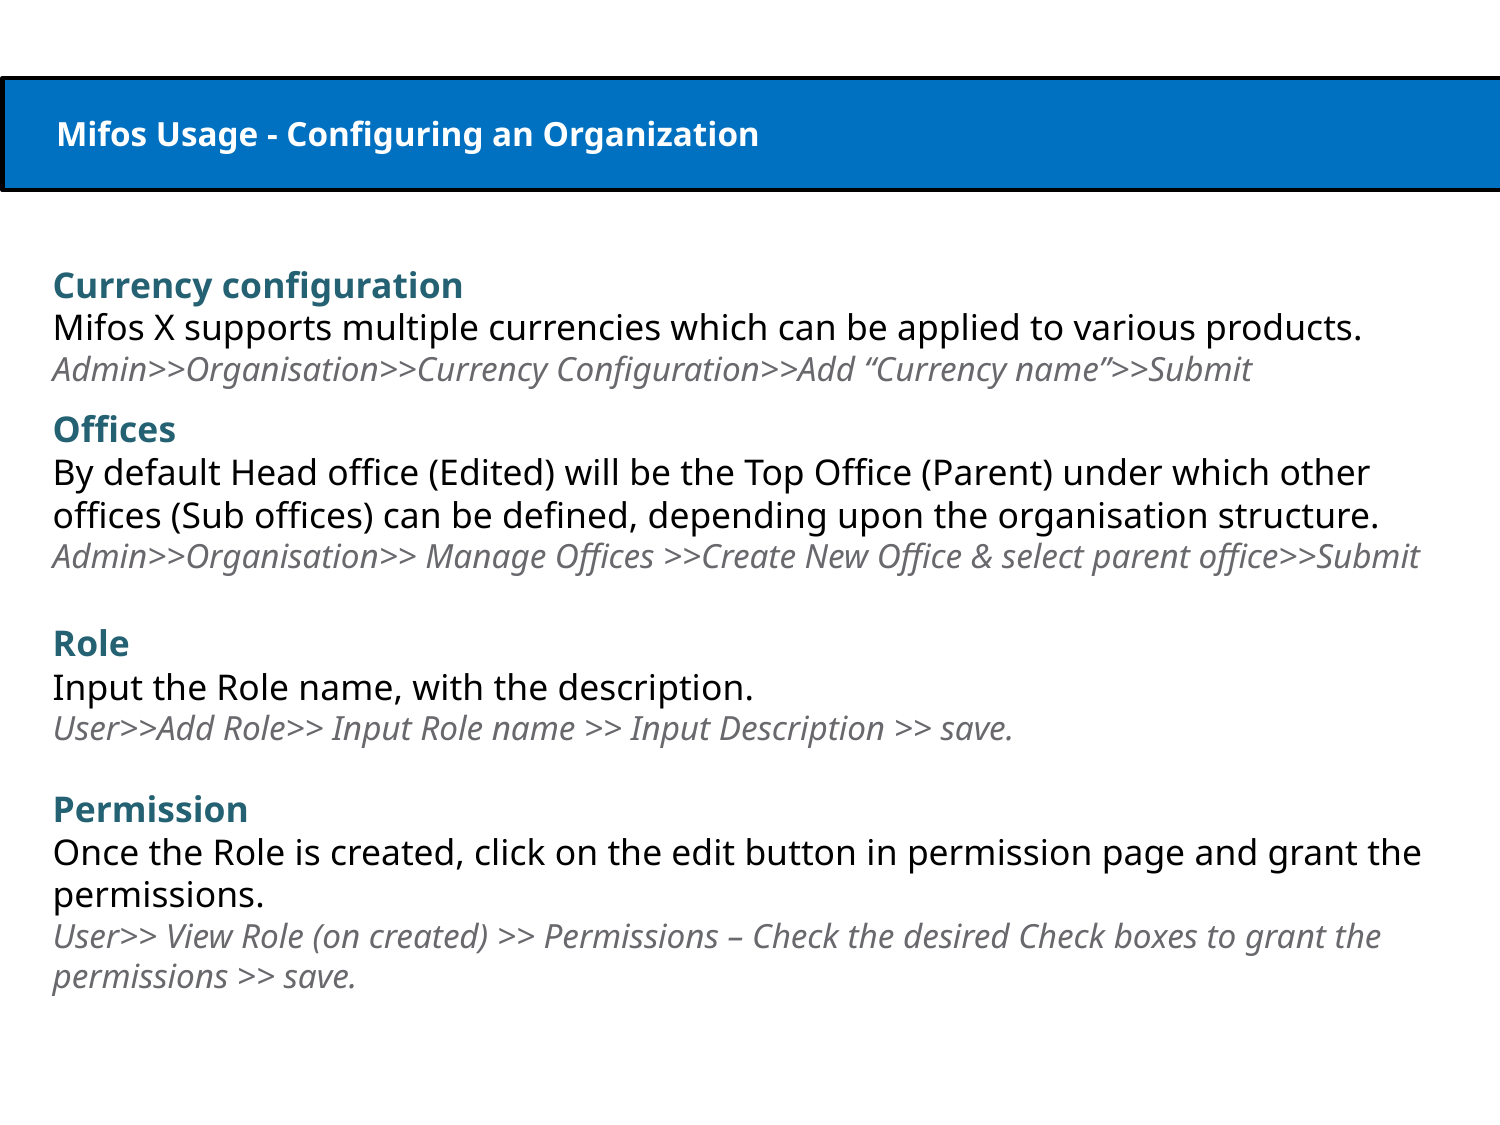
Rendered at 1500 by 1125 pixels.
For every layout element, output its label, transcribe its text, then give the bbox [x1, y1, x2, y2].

text_box Mifos Usage - Configuring an Organization [41, 106, 975, 161]
text_box [58, 106, 1081, 162]
text_box Currency configuration Mifos X supports multiple currencies which can be applied to various products. Admin>>Organisation>>Currency Configuration>>Add “Currency name”>>Submit Offices By default Head office (Edited) will be the Top Office (Parent) under which other offices (Sub offices) can be defined, depending upon the organisation structure. Admin>>Organisation>> Manage Offices >>Create New Office & select parent office>>Submit Role Input the Role name, with the description. User>>Add Role>> Input Role name >> Input Description >> save. Permission Once the Role is created, click on the edit button in permission page and grant the permissions. User>> View Role (on created) >> Permissions – Check the desired Check boxes to grant the permissions >> save. [37, 255, 1468, 1060]
text_box [2, 77, 1500, 191]
